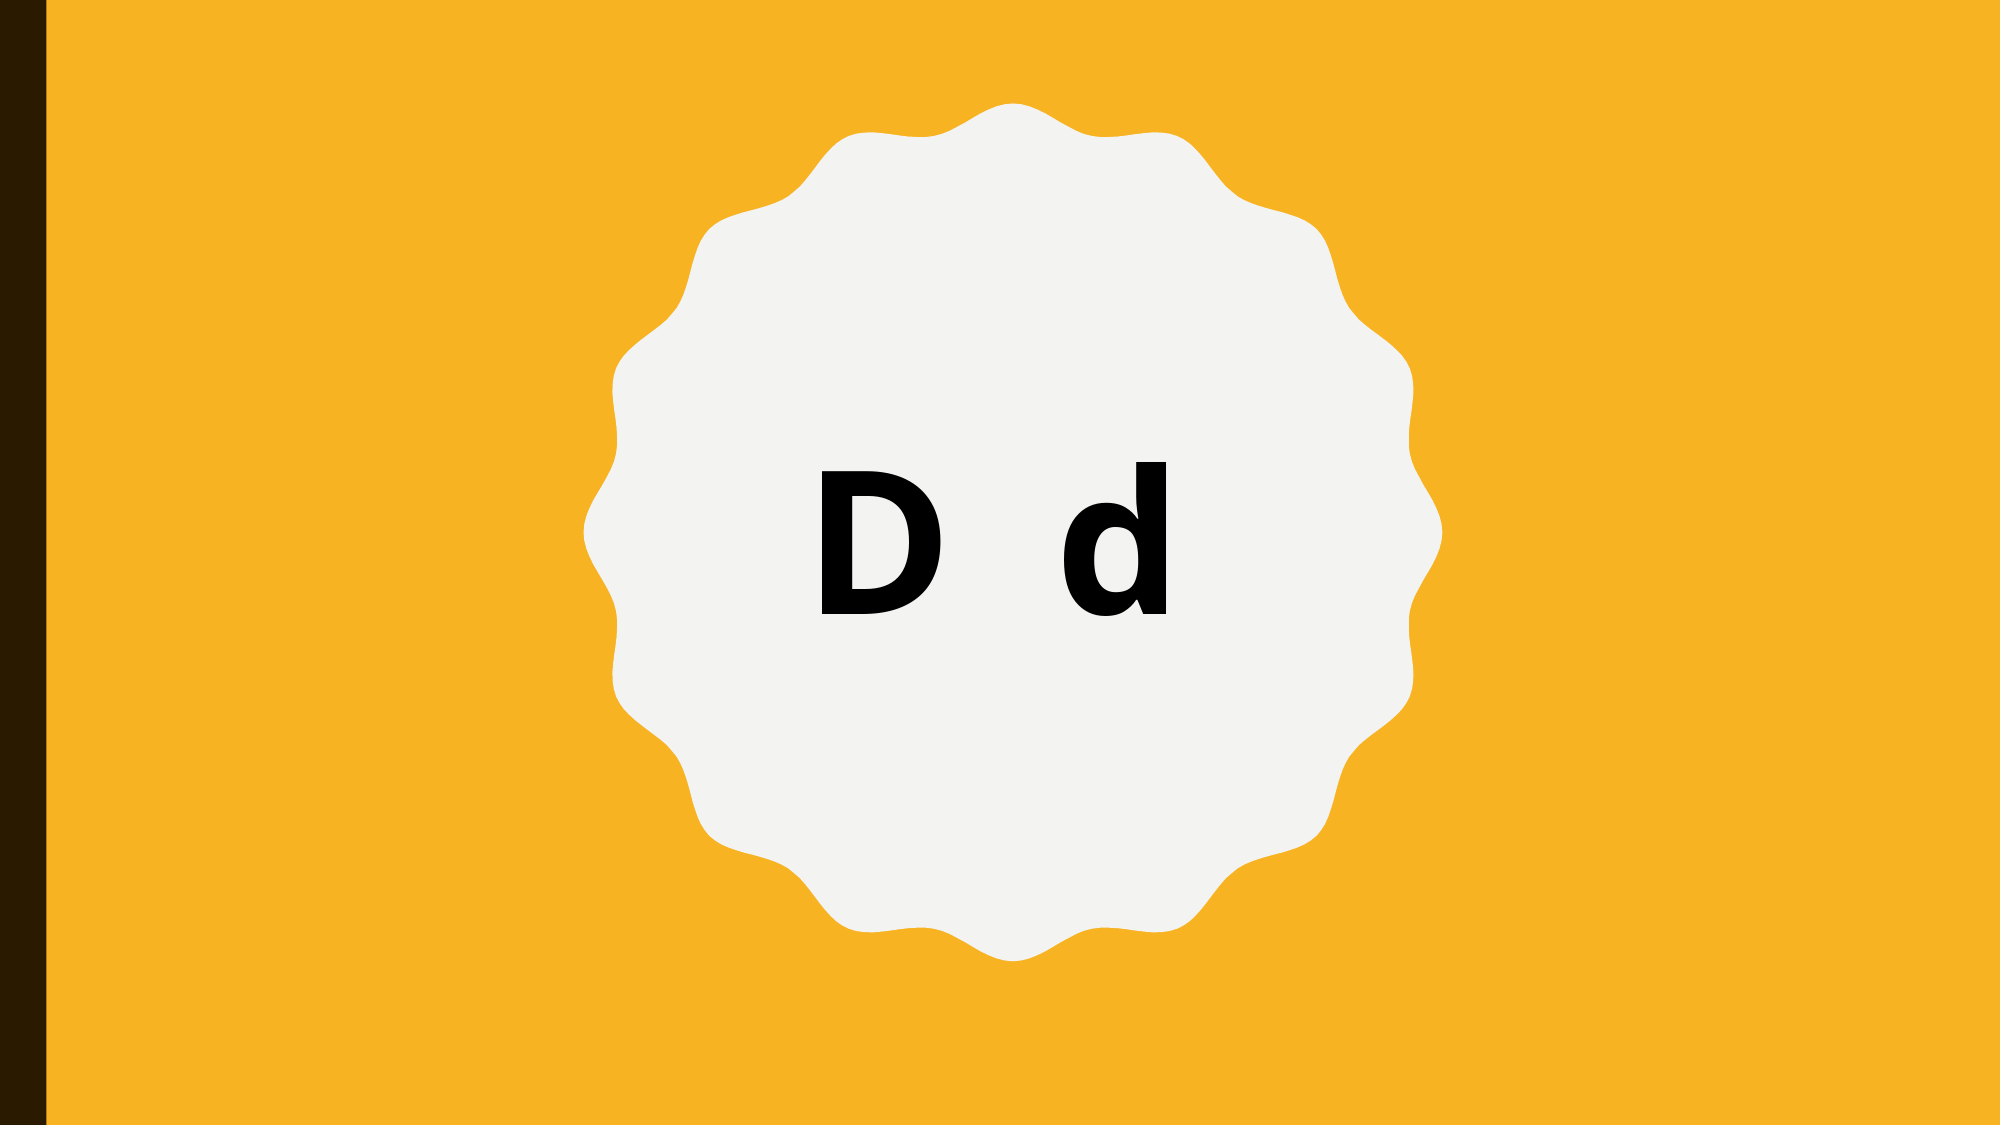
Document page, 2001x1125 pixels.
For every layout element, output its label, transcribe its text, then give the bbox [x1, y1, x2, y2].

text_box D d [789, 406, 1495, 662]
